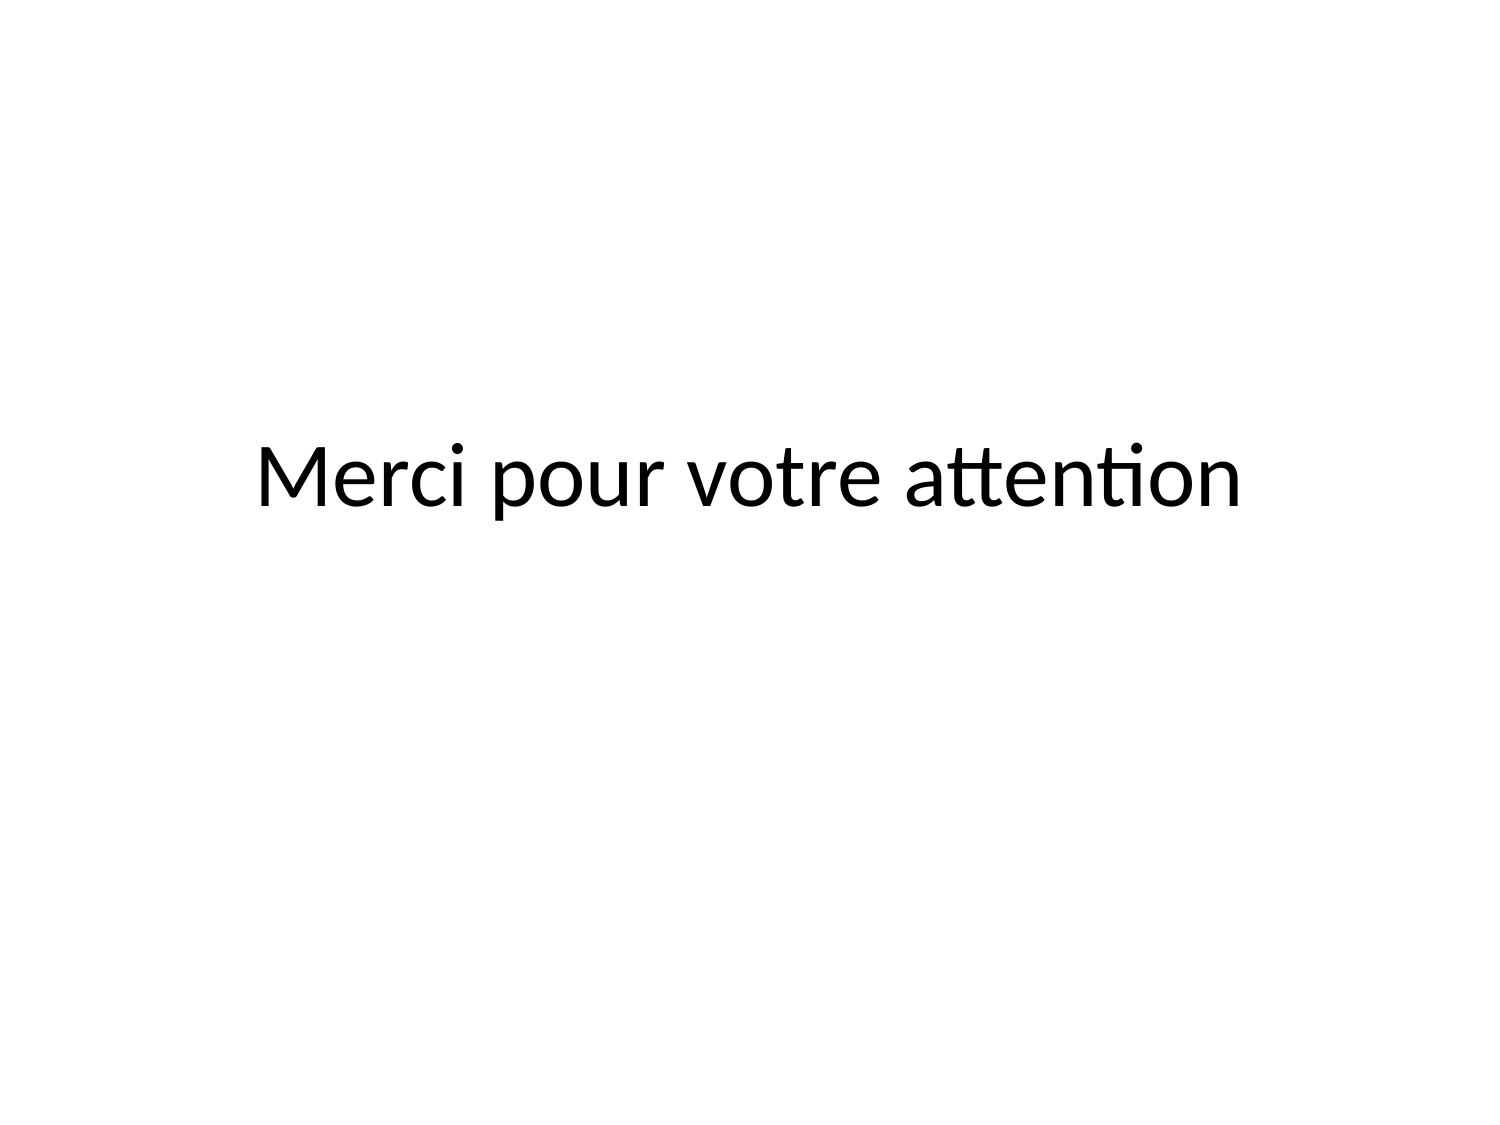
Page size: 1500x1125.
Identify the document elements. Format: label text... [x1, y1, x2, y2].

title Merci pour votre attention [112, 349, 1388, 591]
